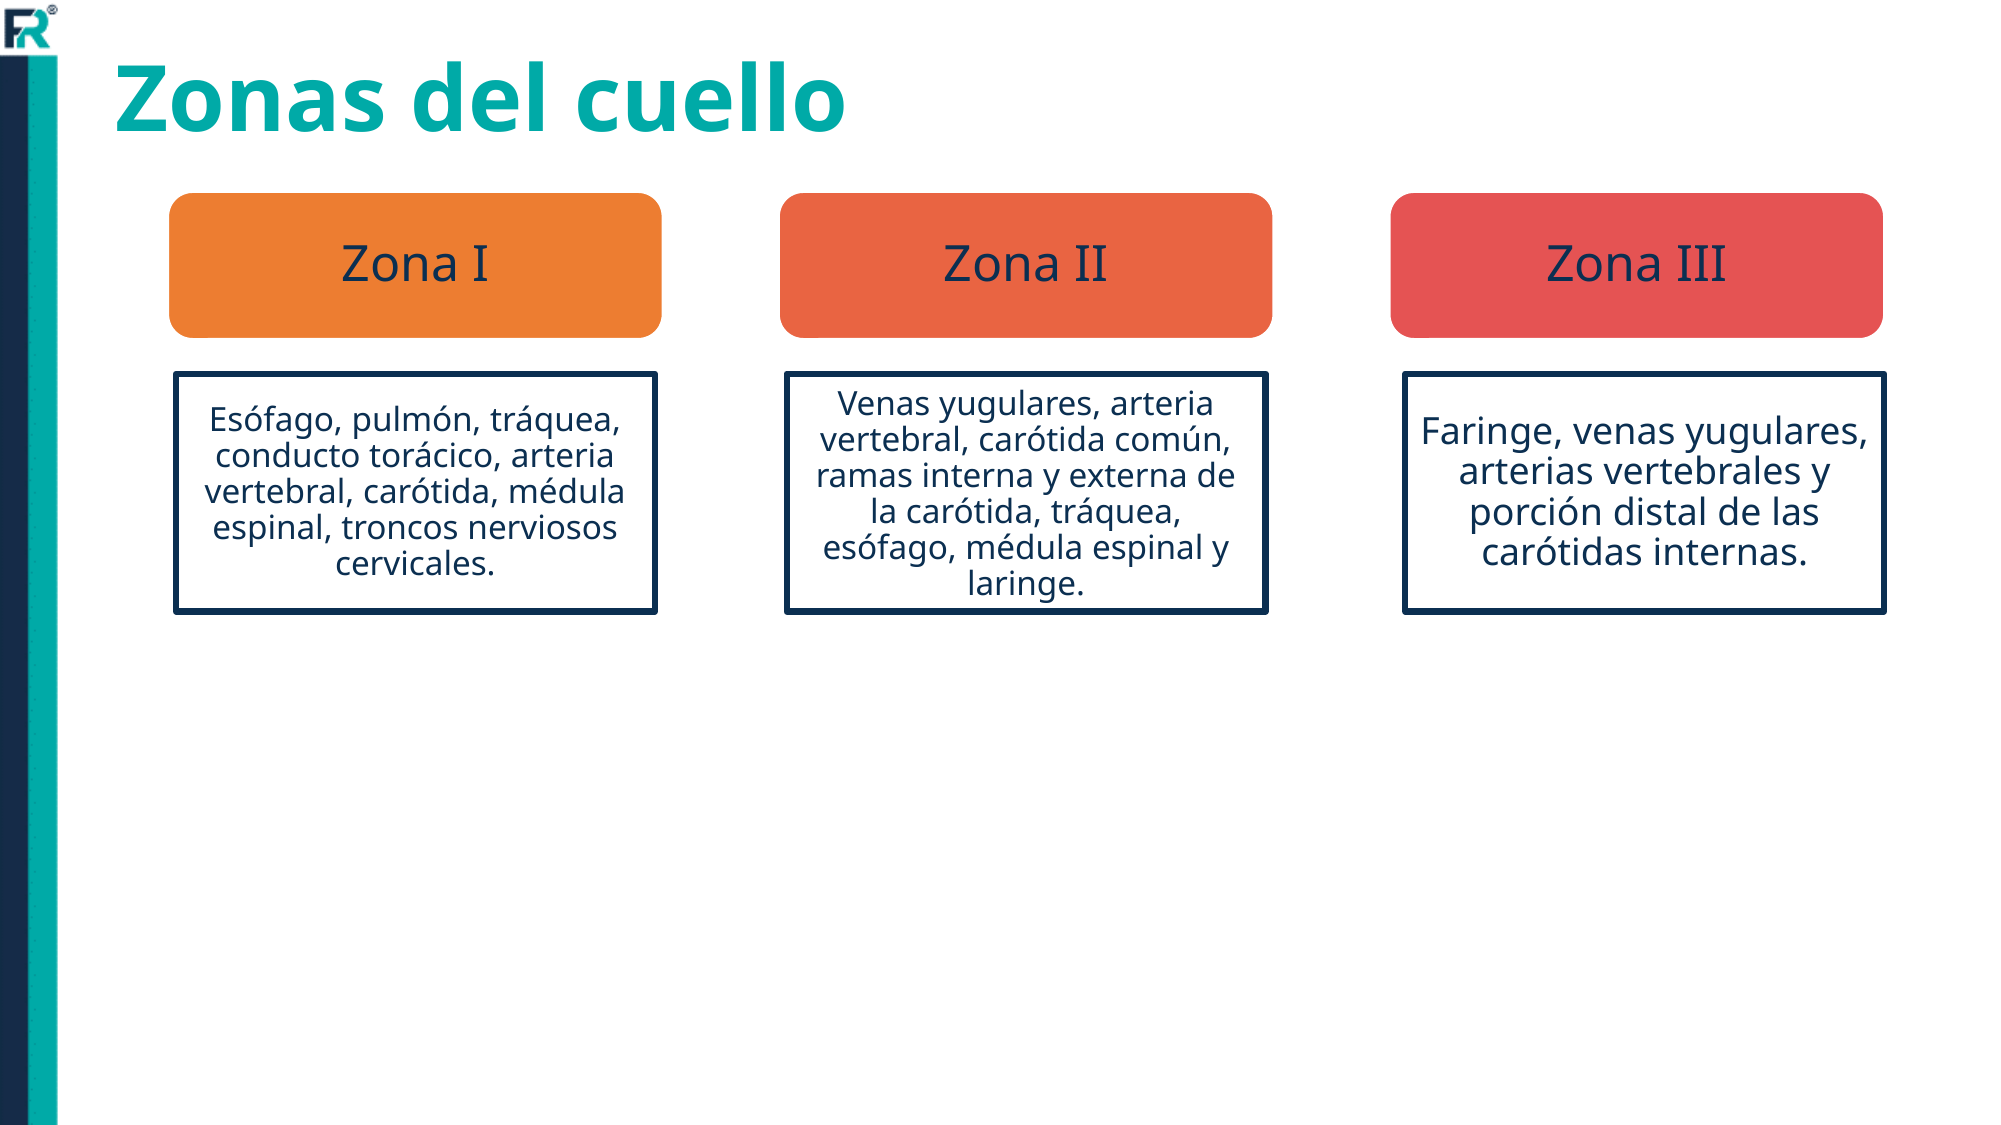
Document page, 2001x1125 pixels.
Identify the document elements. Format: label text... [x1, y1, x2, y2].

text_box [1389, 191, 1885, 340]
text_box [1397, 360, 1893, 625]
picture [0, 0, 2001, 1125]
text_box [168, 191, 663, 340]
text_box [778, 191, 1274, 340]
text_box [168, 360, 663, 625]
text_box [778, 360, 1274, 625]
title Zonas del cuello [100, 28, 1826, 176]
